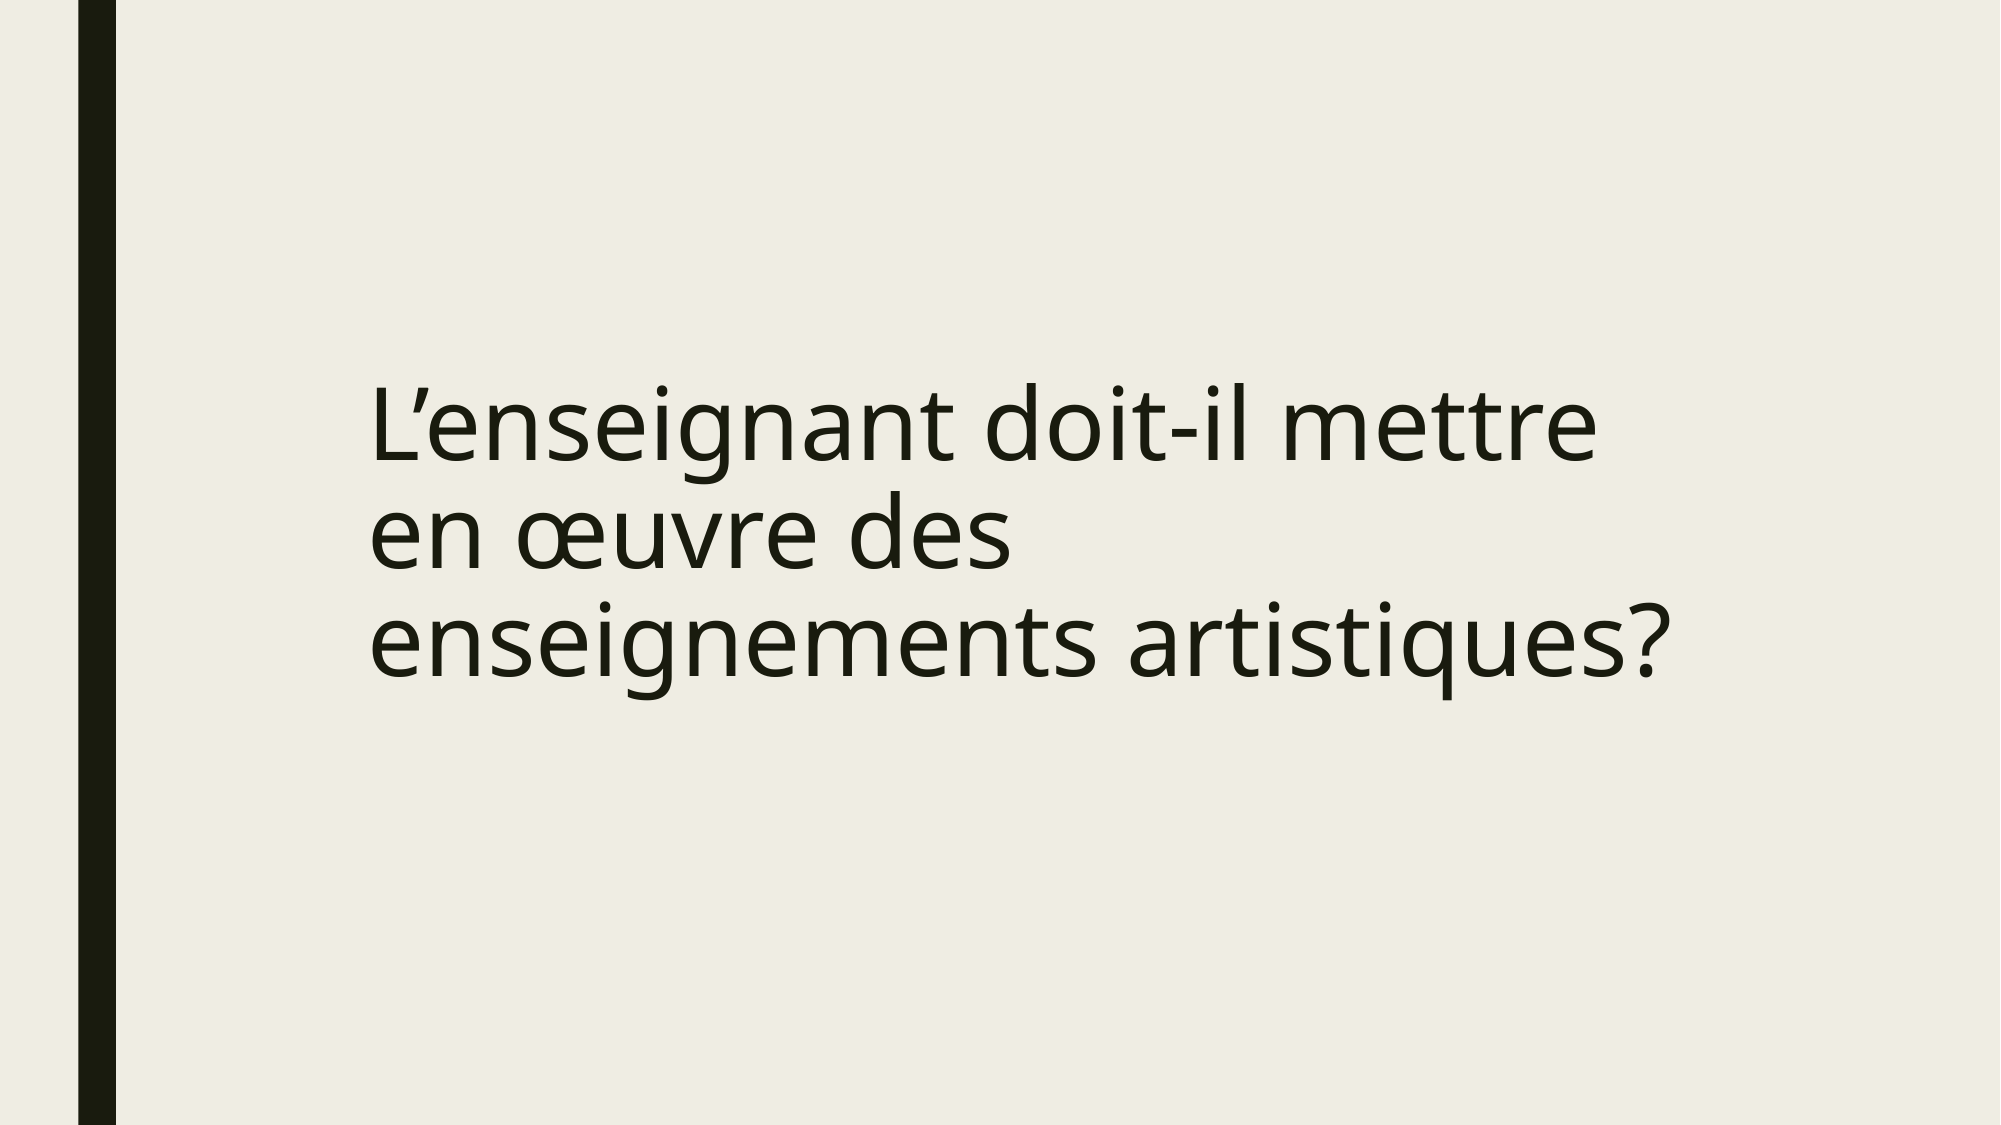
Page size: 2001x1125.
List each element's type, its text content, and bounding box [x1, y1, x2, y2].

text_box L’enseignant doit-il mettre en œuvre des enseignements artistiques? [352, 366, 1725, 711]
